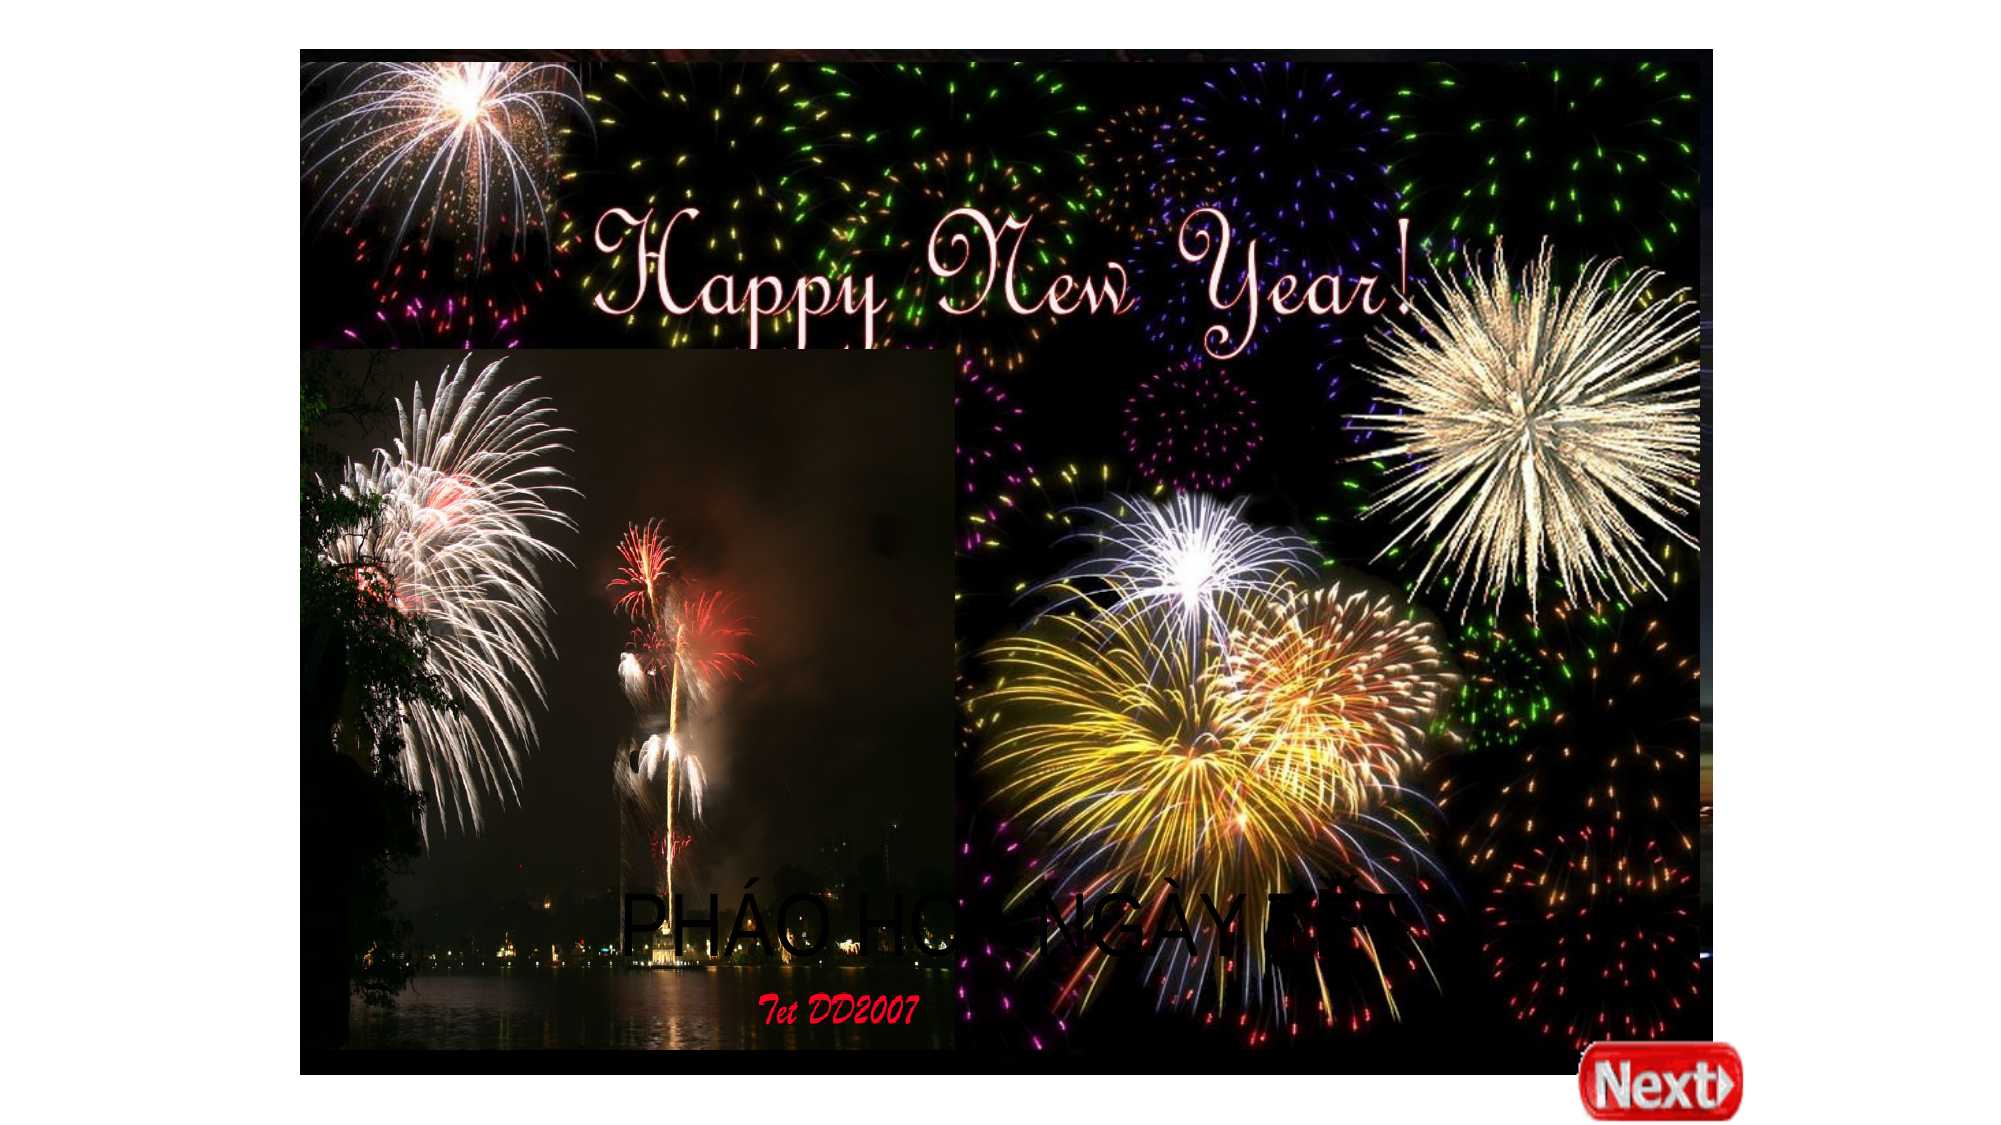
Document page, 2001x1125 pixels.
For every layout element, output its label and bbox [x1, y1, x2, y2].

picture [299, 49, 1750, 1125]
text_box [299, 62, 1700, 1050]
